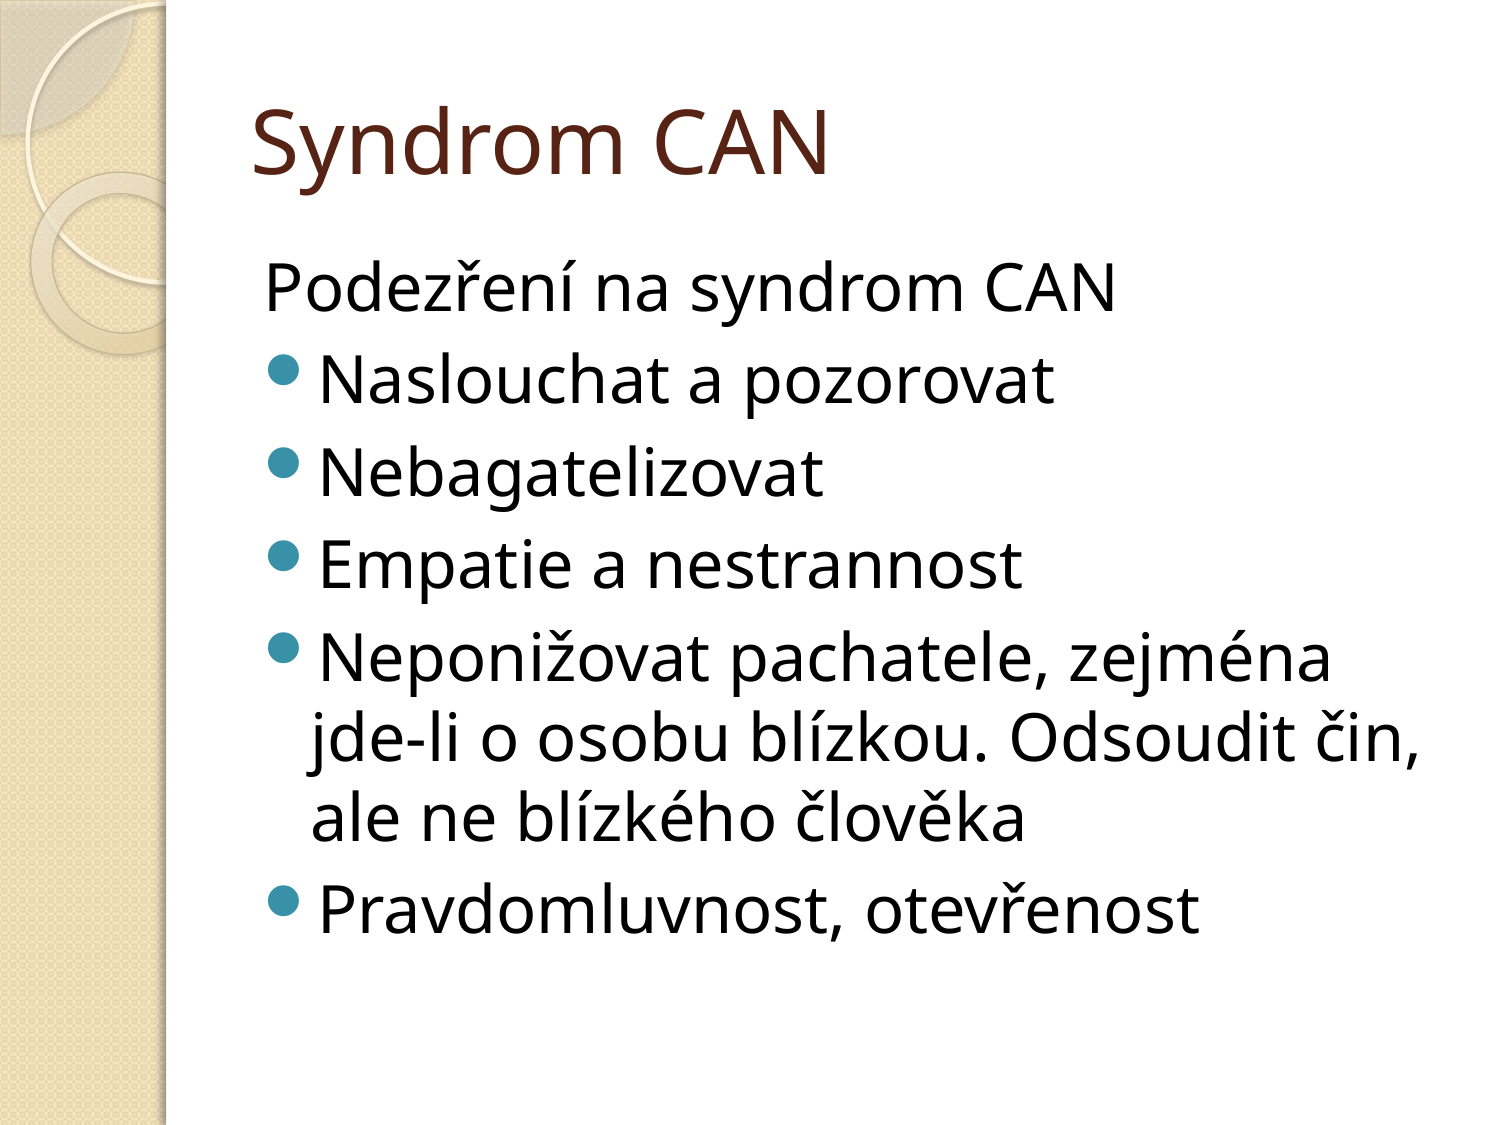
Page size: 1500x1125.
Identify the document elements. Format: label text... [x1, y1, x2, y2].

title Syndrom CAN [235, 45, 1466, 233]
list Podezření na syndrom CAN Naslouchat a pozorovat Nebagatelizovat Empatie a nestrannost Neponižovat pachatele, zejména jde-li o osobu blízkou. Odsoudit čin, ale ne blízkého člověka Pravdomluvnost, otevřenost [235, 237, 1466, 1025]
